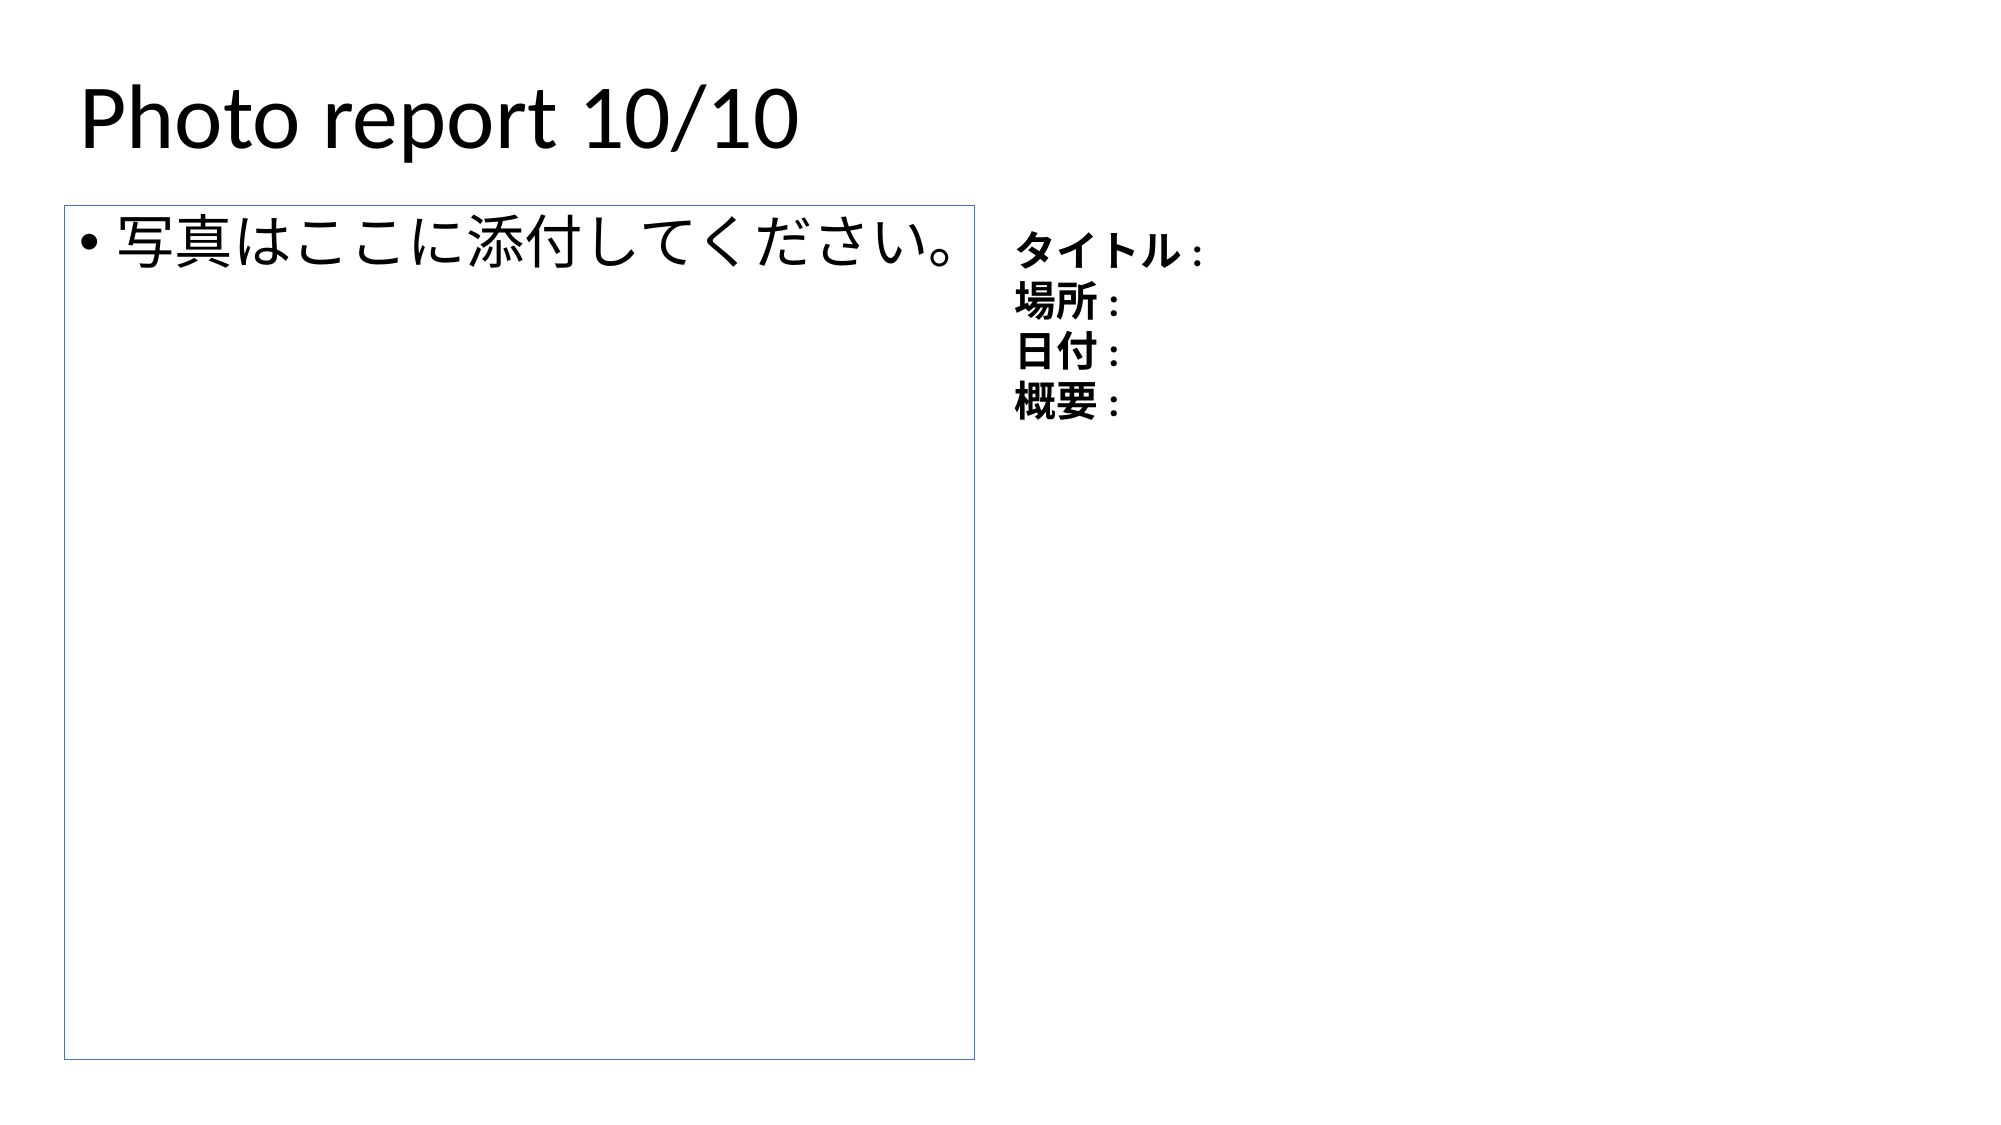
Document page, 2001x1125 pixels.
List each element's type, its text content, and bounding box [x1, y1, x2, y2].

text_box タイトル: 場所: 日付: 概要: [999, 217, 1864, 483]
list 写真はここに添付してください。 [64, 205, 975, 1060]
title Photo report 10/10 [64, 52, 816, 186]
